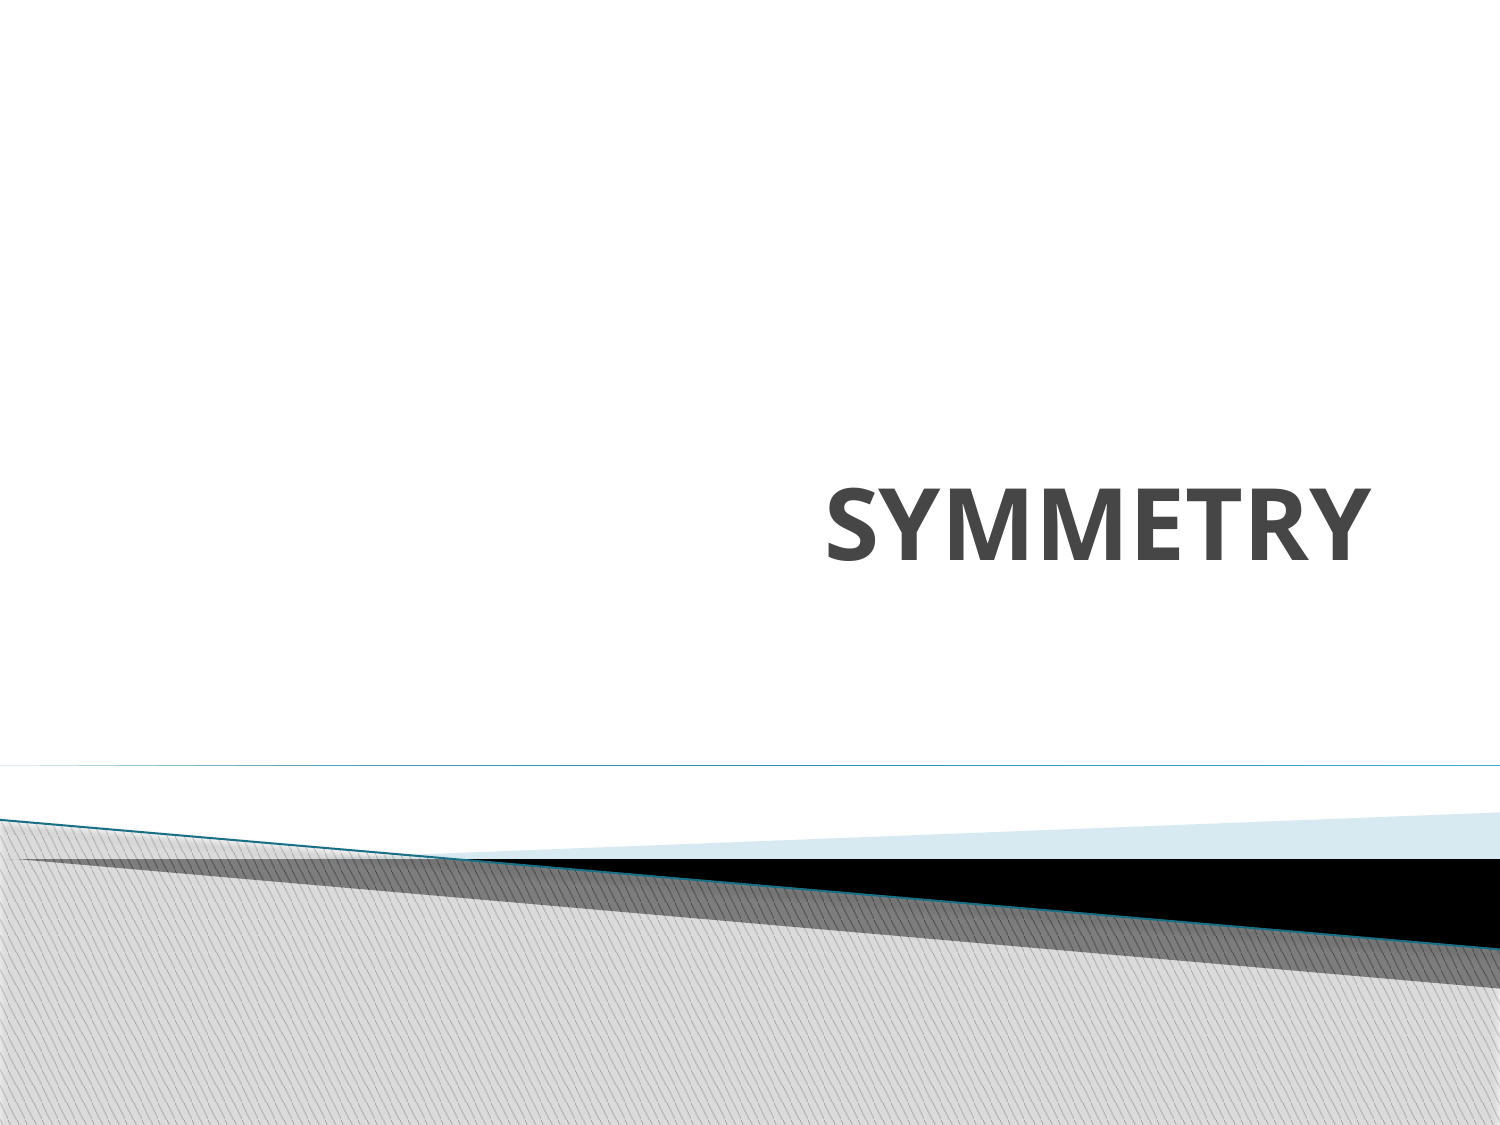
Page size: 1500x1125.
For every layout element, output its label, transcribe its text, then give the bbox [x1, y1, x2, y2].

title SYMMETRY [112, 287, 1388, 588]
picture [5, 859, 1500, 989]
